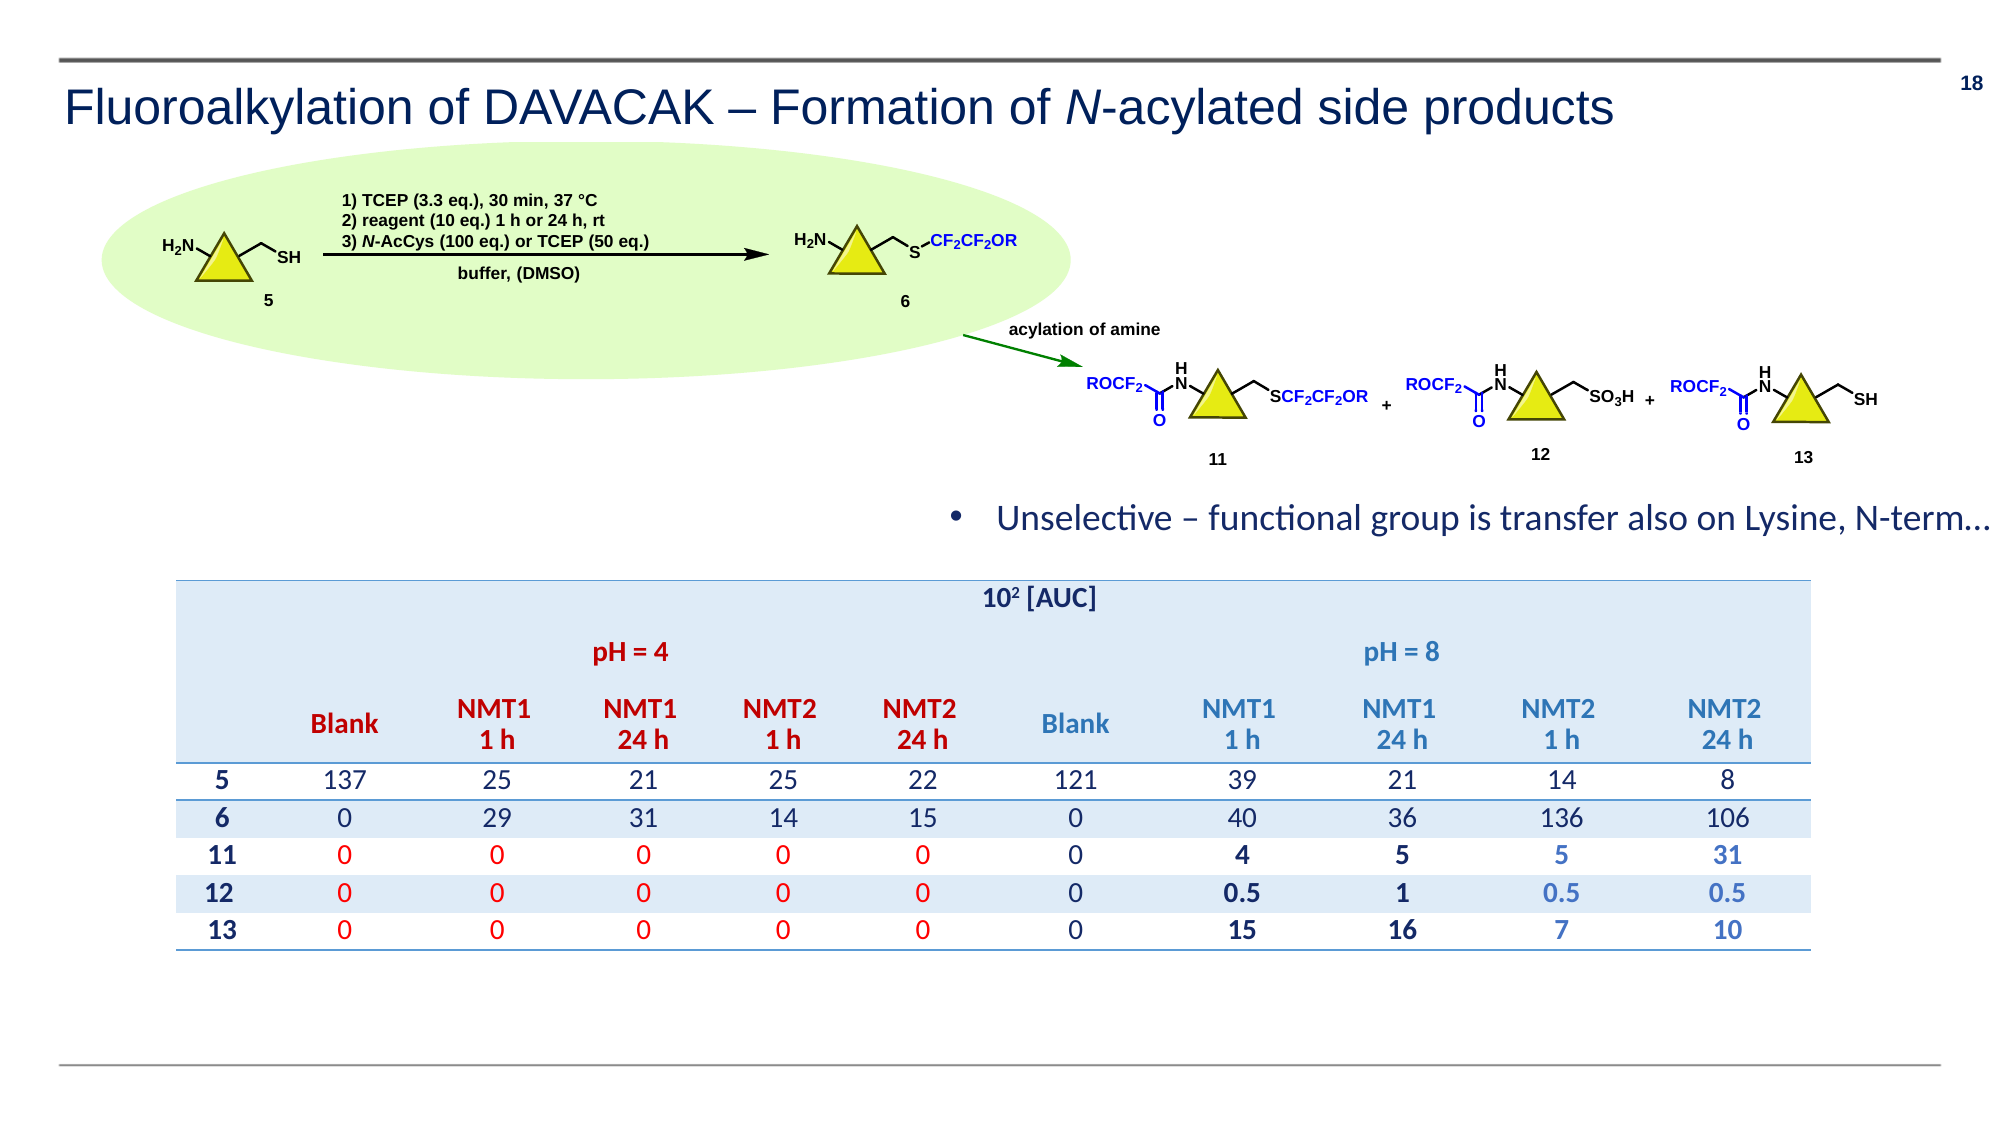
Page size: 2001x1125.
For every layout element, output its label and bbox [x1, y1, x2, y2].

picture [0, 0, 2000, 1125]
text_box [98, 142, 1902, 482]
